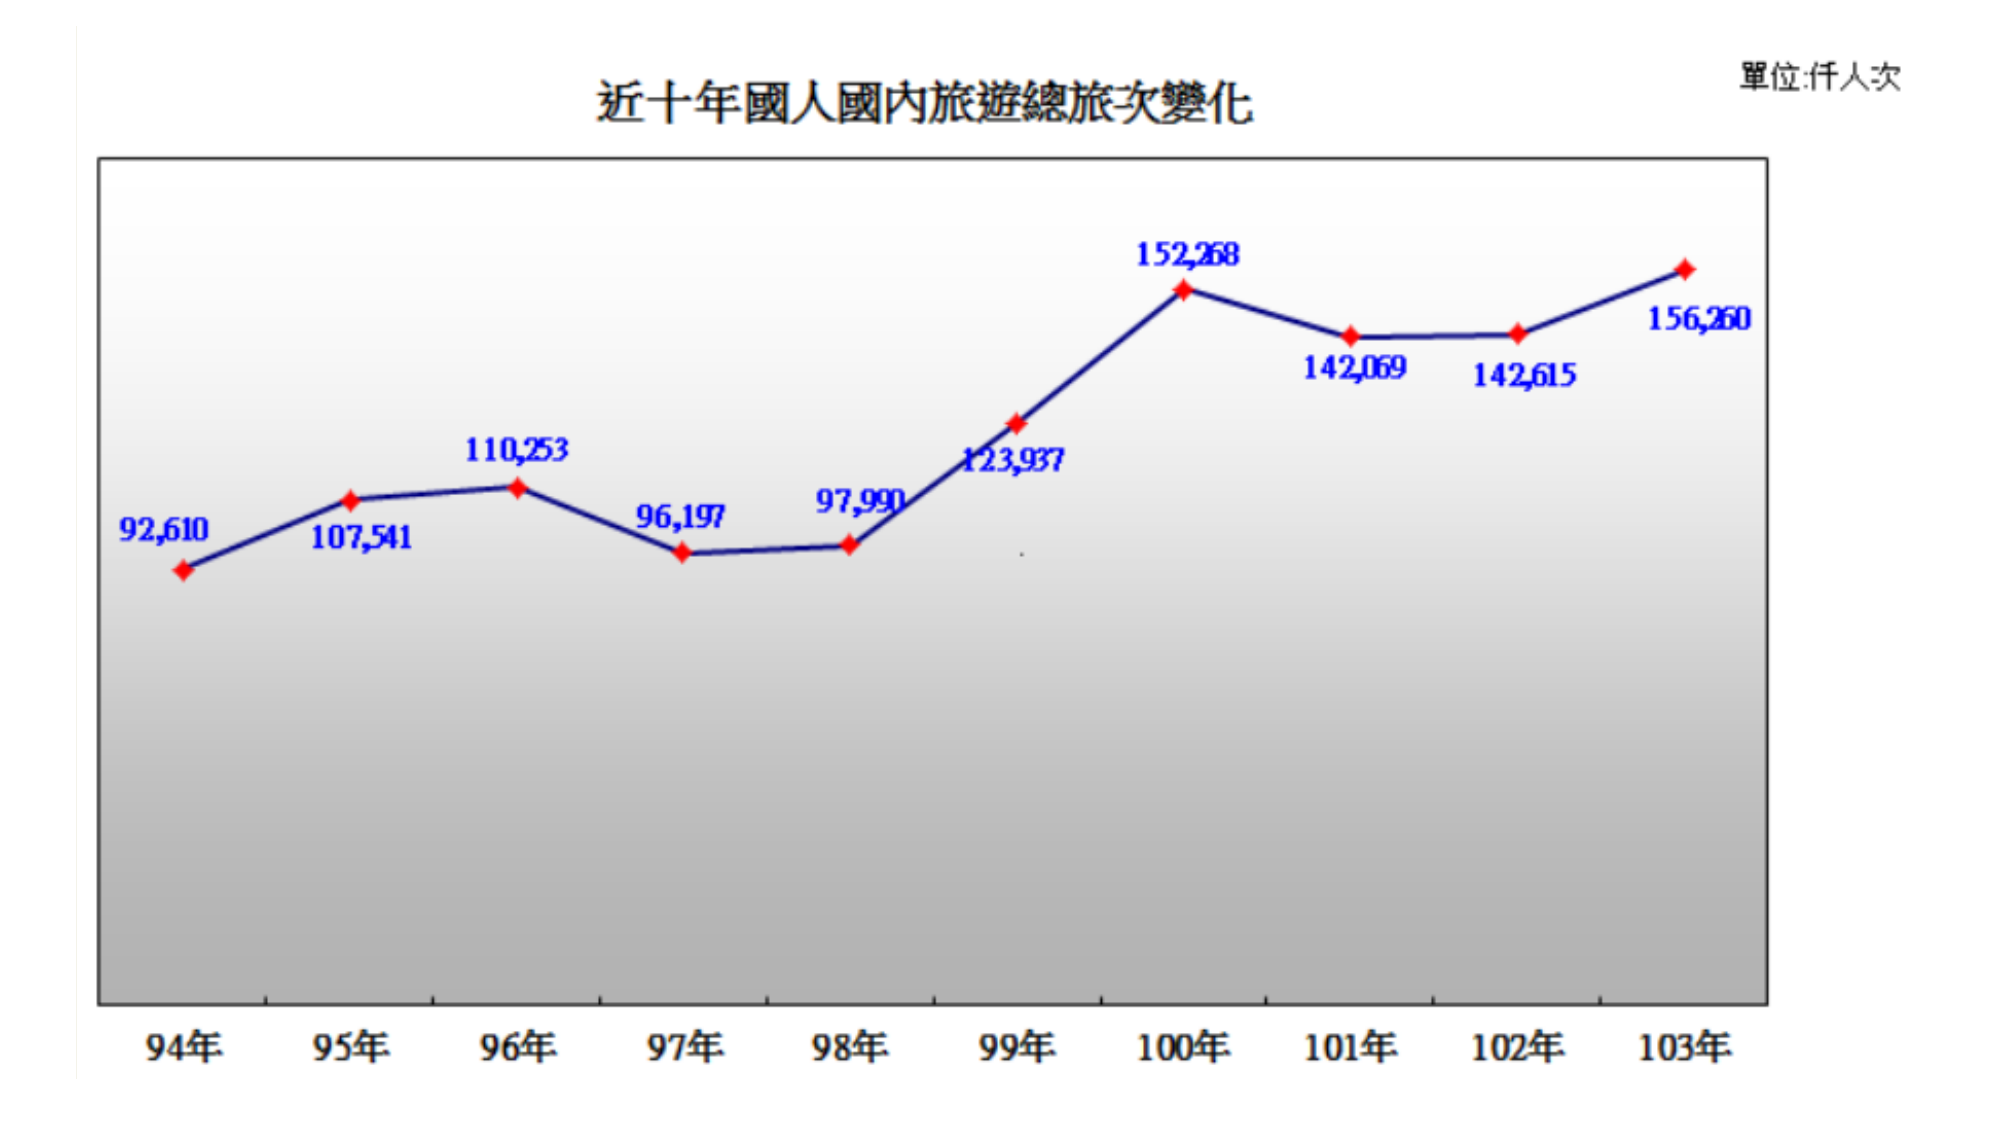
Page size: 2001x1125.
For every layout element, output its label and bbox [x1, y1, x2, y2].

picture [76, 26, 1933, 1079]
